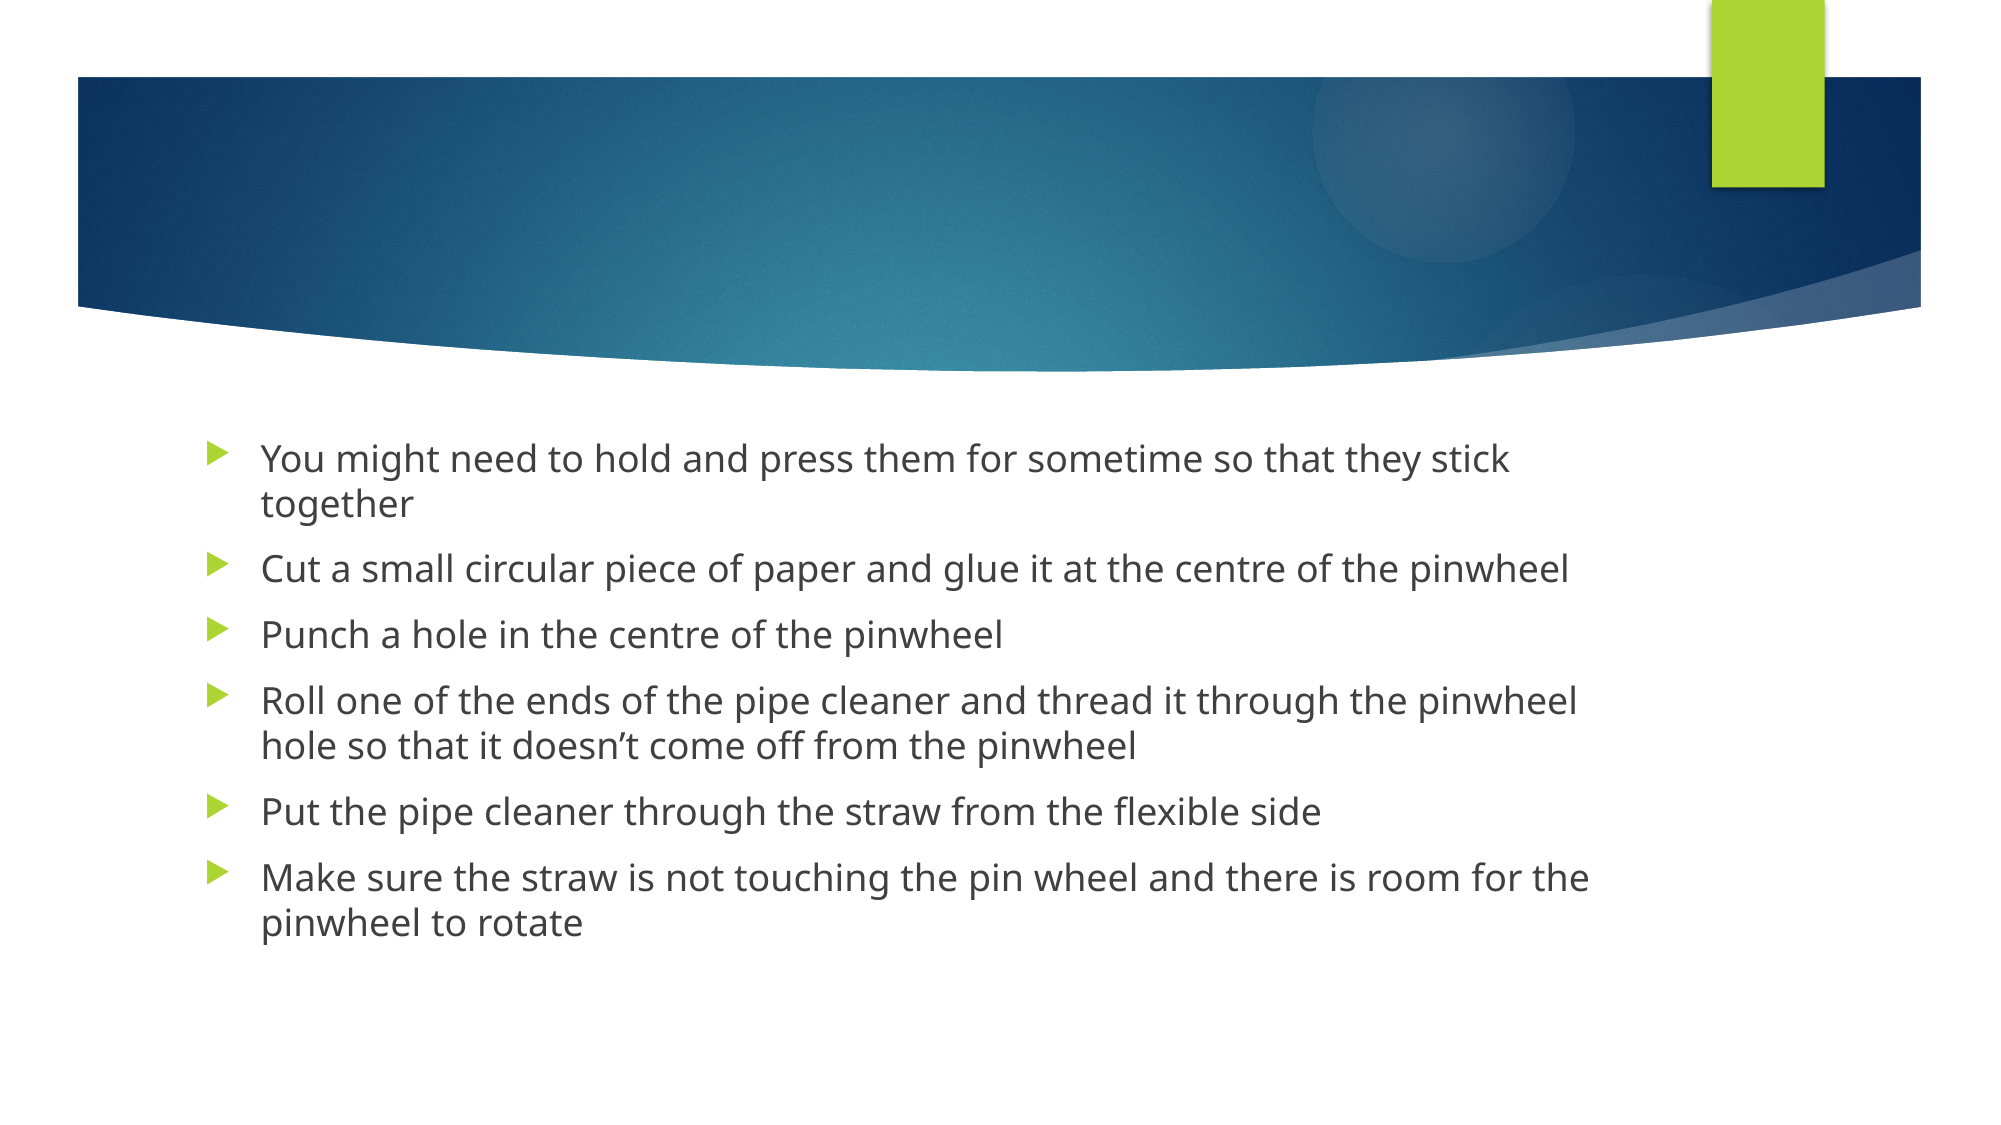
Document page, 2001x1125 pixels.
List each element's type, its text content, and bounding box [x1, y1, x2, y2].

list You might need to hold and press them for sometime so that they stick together Cut a small circular piece of paper and glue it at the centre of the pinwheel Punch a hole in the centre of the pinwheel Roll one of the ends of the pipe cleaner and thread it through the pinwheel hole so that it doesn’t come off from the pinwheel Put the pipe cleaner through the straw from the flexible side Make sure the straw is not touching the pin wheel and there is room for the pinwheel to rotate [189, 427, 1627, 988]
